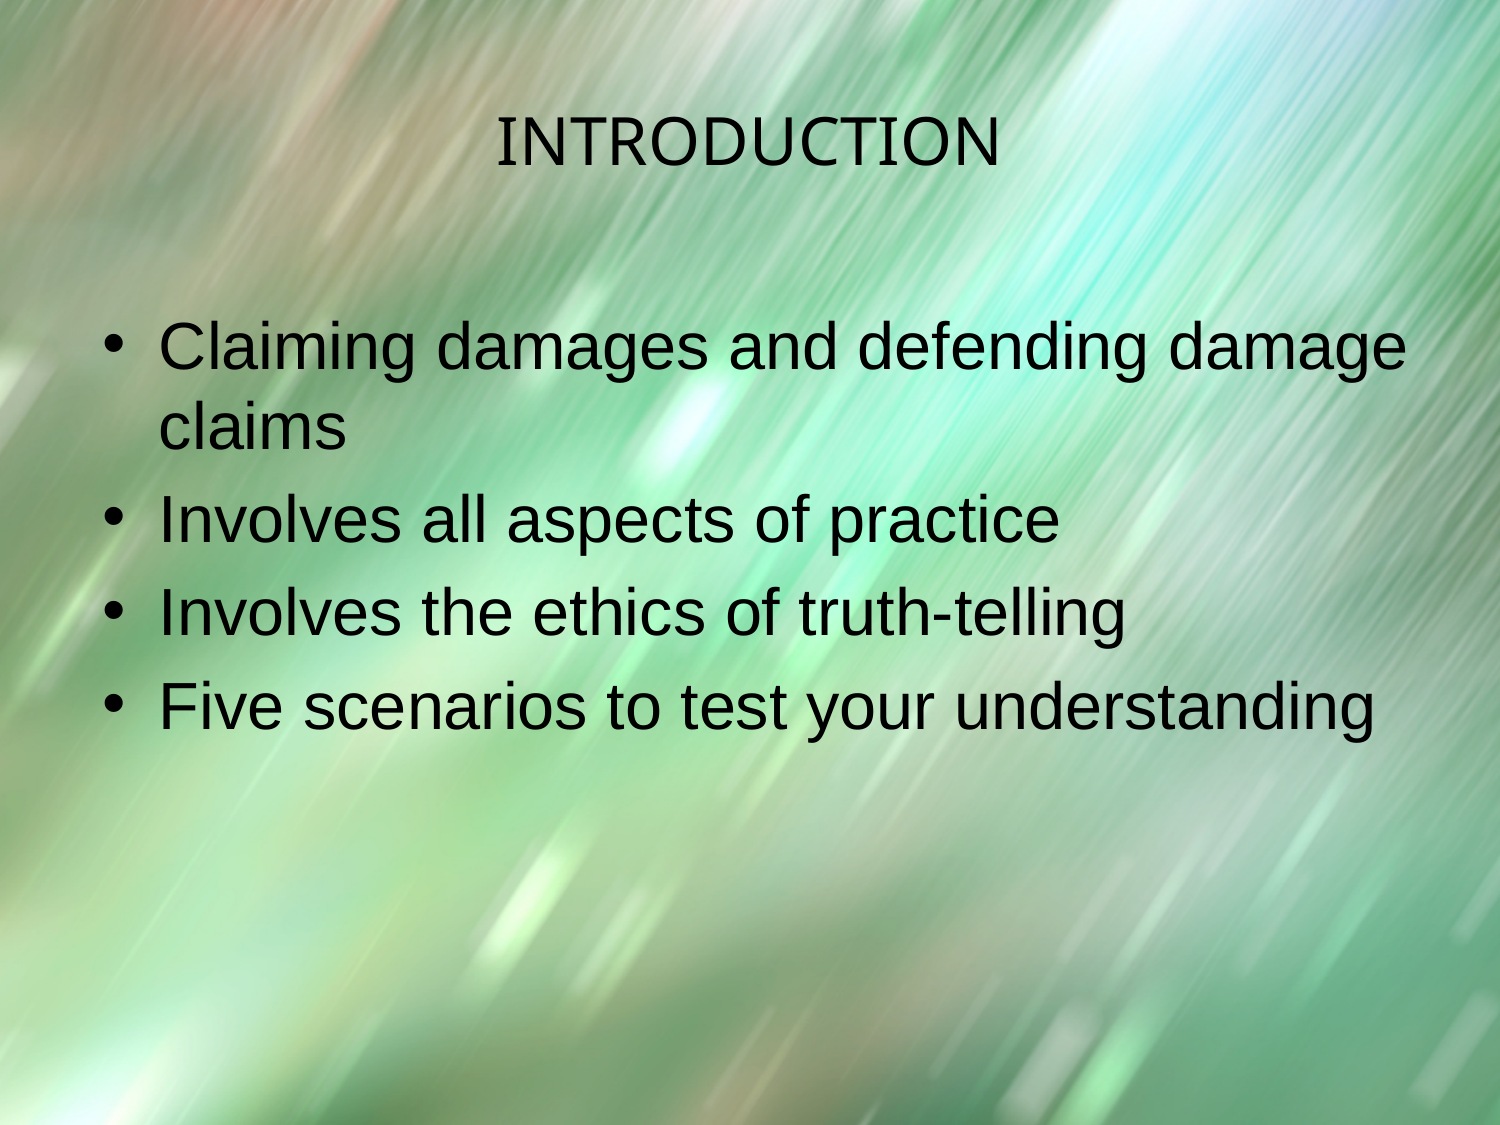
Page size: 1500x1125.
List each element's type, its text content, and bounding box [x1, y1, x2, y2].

picture [0, 0, 1500, 1125]
title Introduction [75, 45, 1425, 233]
list Claiming damages and defending damage claims Involves all aspects of practice Involves the ethics of truth-telling Five scenarios to test your understanding [87, 295, 1438, 1038]
